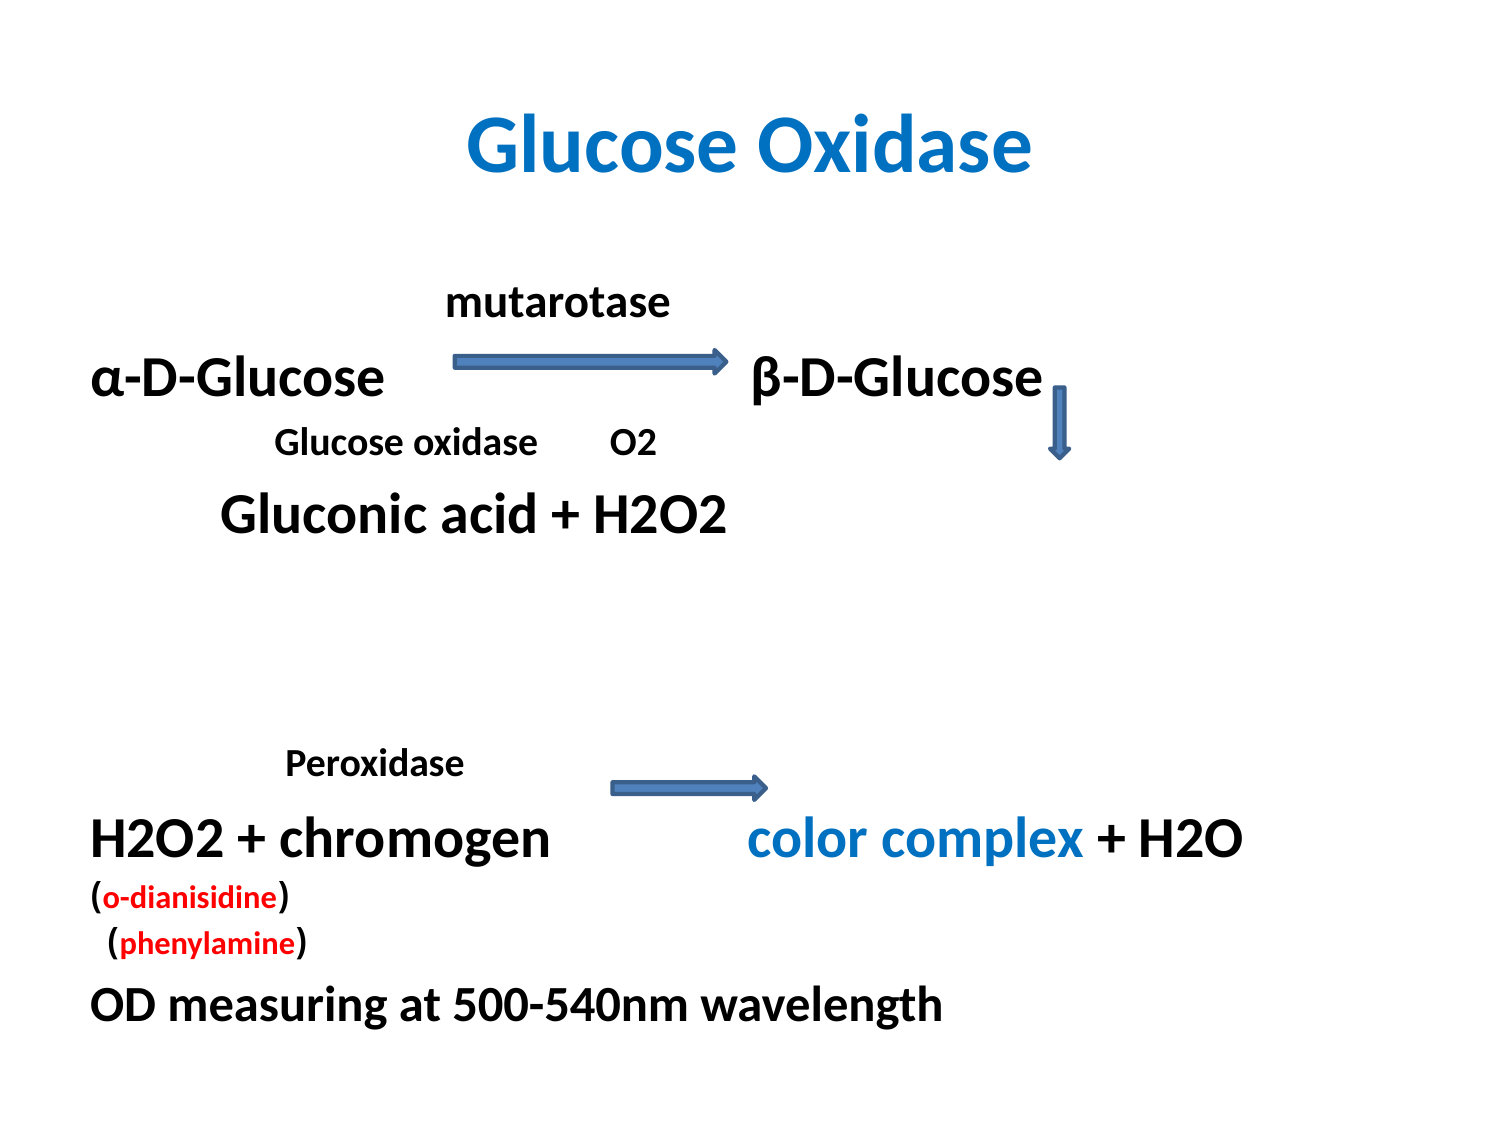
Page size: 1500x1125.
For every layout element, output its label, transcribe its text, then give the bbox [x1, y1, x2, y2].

list mutarotase α-D-Glucose β-D-Glucose Glucose oxidase O2 Gluconic acid + H2O2 Peroxidase H2O2 + chromogen color complex + H2O (o-dianisidine) (phenylamine) OD measuring at 500-540nm wavelength [75, 262, 1459, 1088]
text_box [610, 774, 769, 802]
text_box [1048, 385, 1072, 461]
text_box [452, 348, 729, 376]
title Glucose Oxidase [75, 45, 1425, 233]
